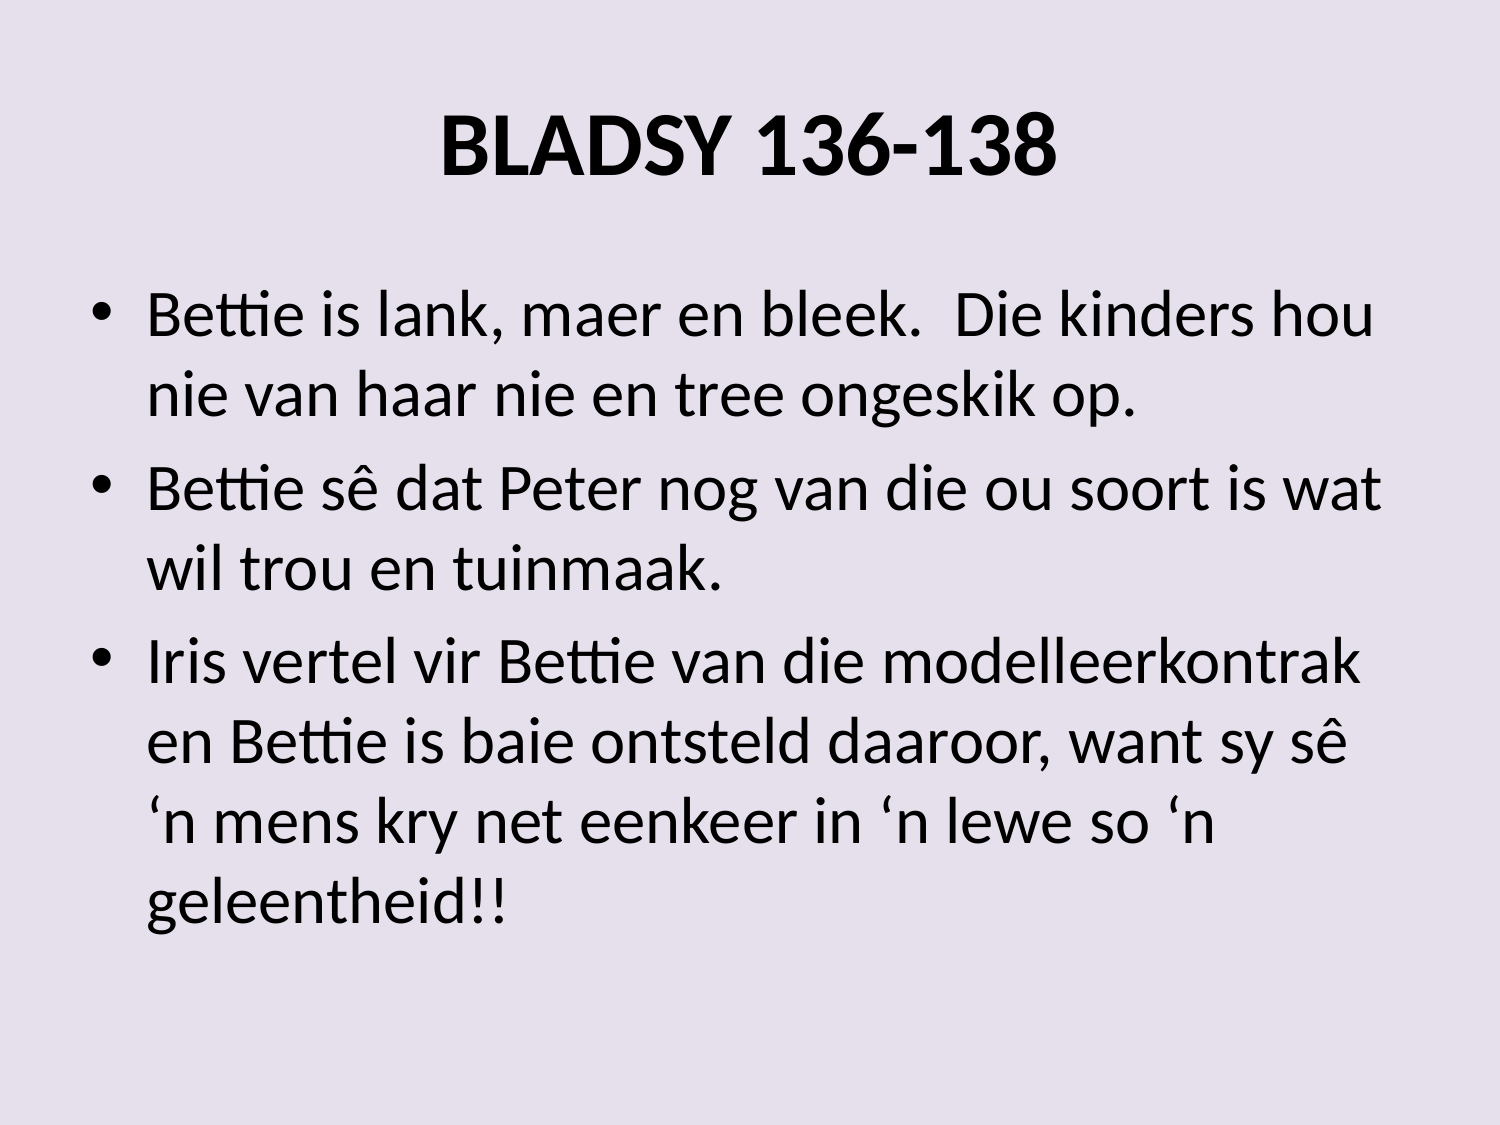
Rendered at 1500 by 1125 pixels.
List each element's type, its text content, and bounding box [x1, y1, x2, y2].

list Bettie is lank, maer en bleek. Die kinders hou nie van haar nie en tree ongeskik op. Bettie sê dat Peter nog van die ou soort is wat wil trou en tuinmaak. Iris vertel vir Bettie van die modelleerkontrak en Bettie is baie ontsteld daaroor, want sy sê ‘n mens kry net eenkeer in ‘n lewe so ‘n geleentheid!! [75, 262, 1425, 1005]
title BLADSY 136-138 [75, 45, 1425, 233]
